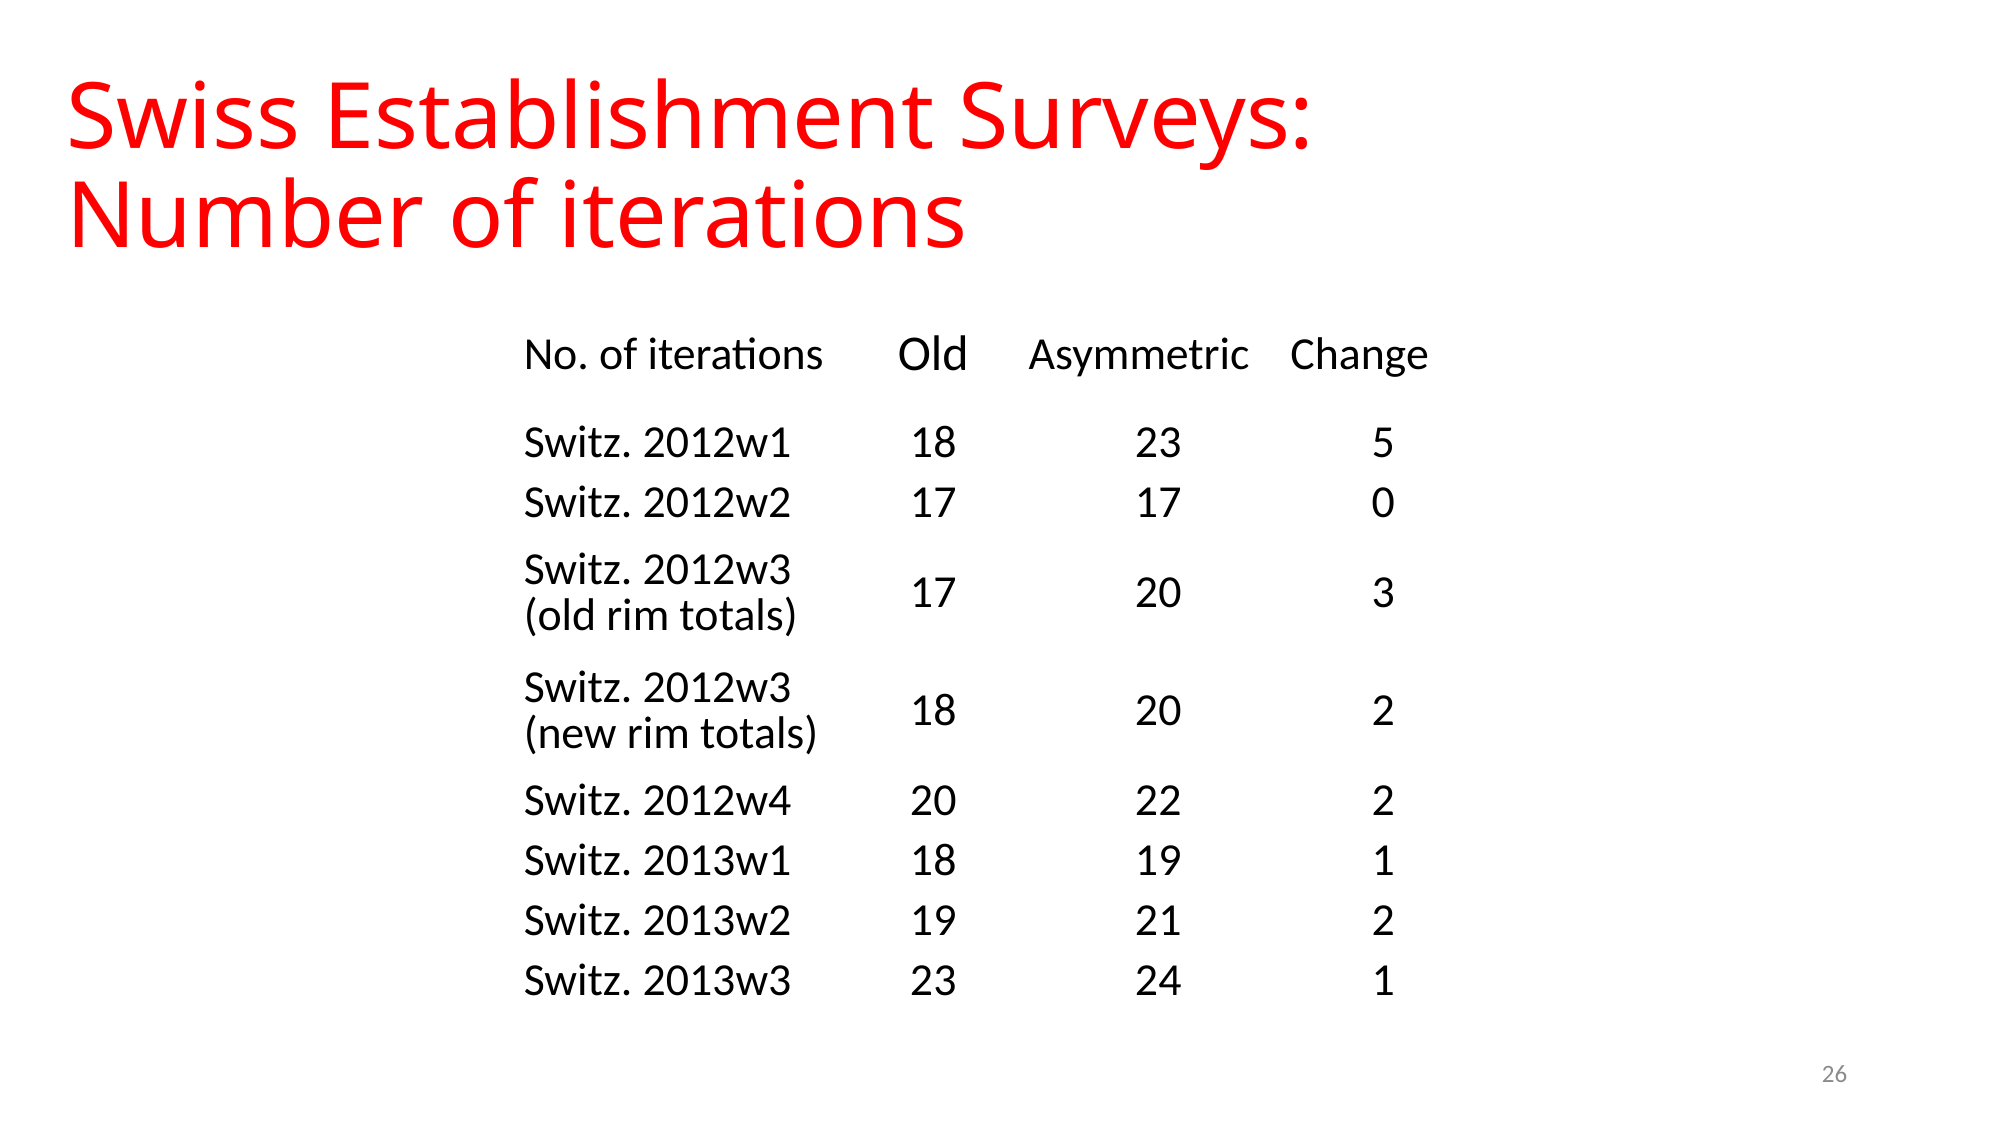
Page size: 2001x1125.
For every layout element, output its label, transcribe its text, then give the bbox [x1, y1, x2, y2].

table_cell 1 [1290, 954, 1477, 1012]
table_cell 20 [1028, 655, 1288, 772]
table_cell 2 [1290, 774, 1477, 832]
table_cell 18 [840, 655, 1027, 772]
table_cell Switz. 2012w3 (old rim totals) [523, 537, 838, 654]
table_cell 1 [1290, 834, 1477, 892]
slide_number 26 [1412, 1042, 1863, 1103]
text_box [0, 0, 2000, 121]
table_cell Switz. 2012w2 [523, 477, 838, 535]
table_header No. of iterations [523, 300, 838, 415]
table_cell 19 [1028, 834, 1288, 892]
table_cell Switz. 2013w1 [523, 834, 838, 892]
table_cell Switz. 2013w3 [523, 954, 838, 1012]
table_cell 24 [1028, 954, 1288, 1012]
table_cell 5 [1290, 417, 1477, 475]
table_cell 20 [1028, 537, 1288, 654]
table_cell 0 [1290, 477, 1477, 535]
table_cell 17 [840, 537, 1027, 654]
table_cell 23 [1028, 417, 1288, 475]
title Swiss Establishment Surveys: Number of iterations [51, 121, 1949, 278]
table_cell Switz. 2012w1 [523, 417, 838, 475]
table_cell 20 [840, 774, 1027, 832]
table_header Change [1290, 300, 1477, 415]
table_cell 2 [1290, 894, 1477, 952]
table_cell 19 [840, 894, 1027, 952]
table_cell Switz. 2012w3 (new rim totals) [523, 655, 838, 772]
table_cell 17 [1028, 477, 1288, 535]
table_cell Switz. 2012w4 [523, 774, 838, 832]
table_cell 22 [1028, 774, 1288, 832]
table_cell 2 [1290, 655, 1477, 772]
table_cell 17 [840, 477, 1027, 535]
table_cell 23 [840, 954, 1027, 1012]
table_cell 18 [840, 417, 1027, 475]
table_cell 18 [840, 834, 1027, 892]
table_header Asymmetric [1028, 300, 1288, 415]
table_cell 21 [1028, 894, 1288, 952]
table_header Old [840, 300, 1027, 415]
table_cell Switz. 2013w2 [523, 894, 838, 952]
table_cell 3 [1290, 537, 1477, 654]
